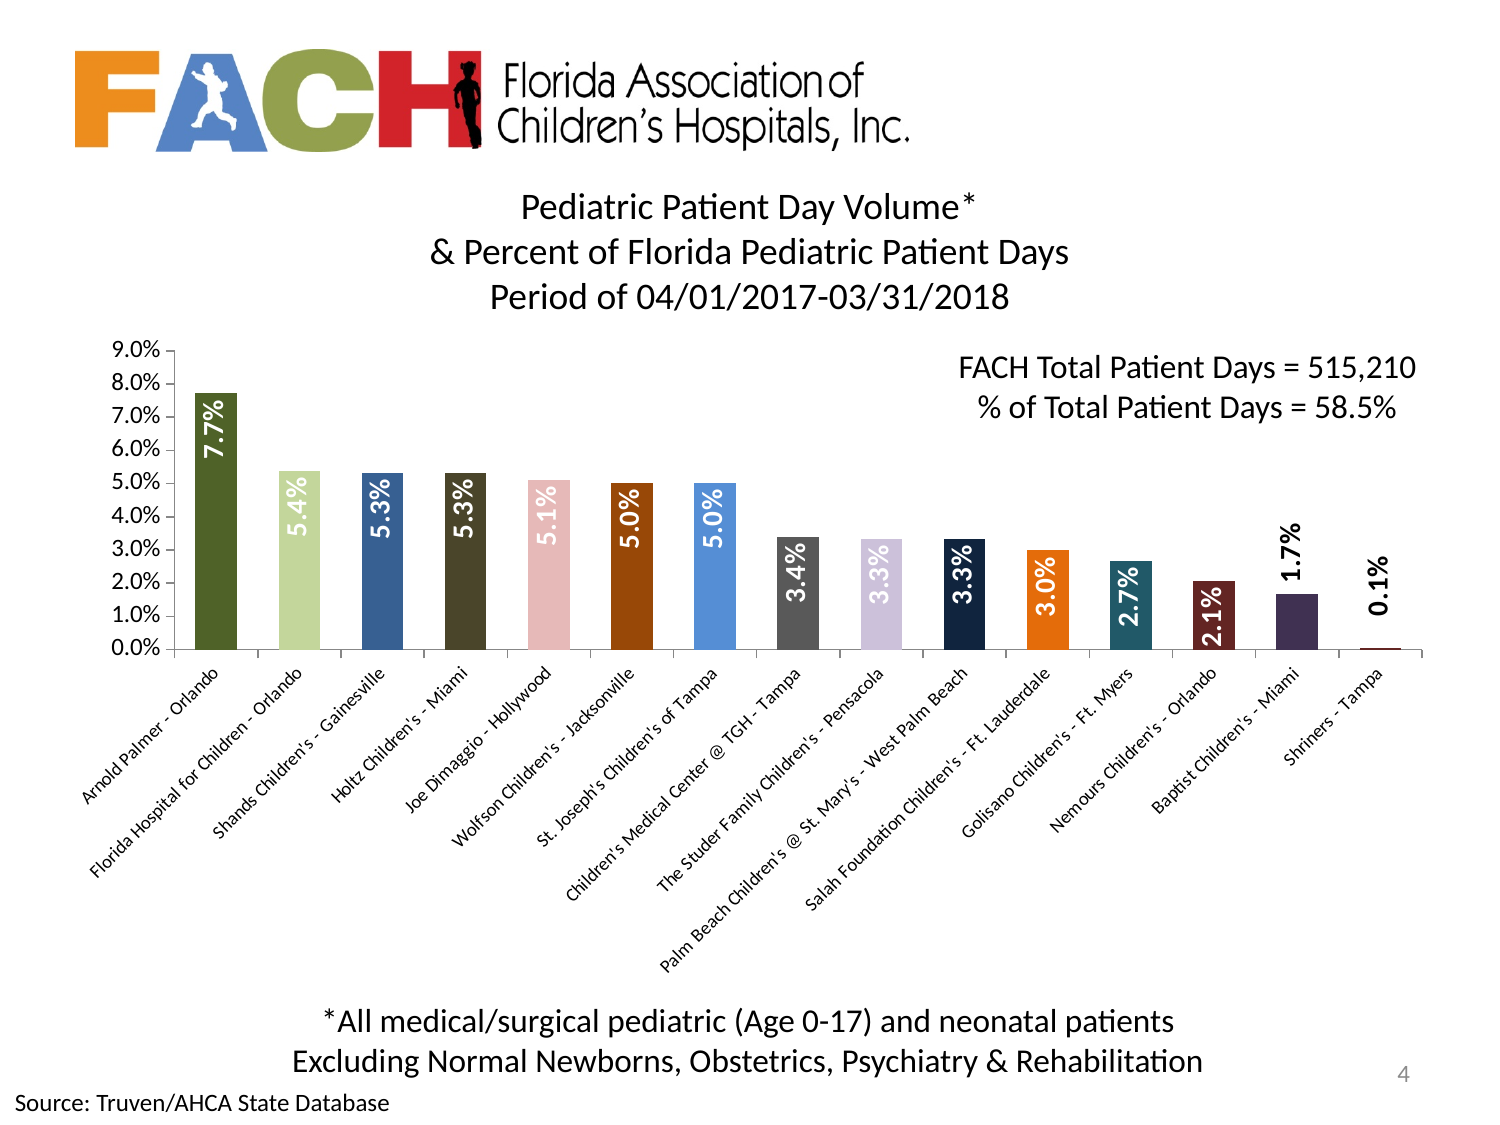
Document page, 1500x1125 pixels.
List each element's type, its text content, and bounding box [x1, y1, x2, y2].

chart [49, 324, 1451, 992]
picture [74, 49, 909, 152]
slide_number 4 [1074, 1042, 1425, 1103]
text_box *All medical/surgical pediatric (Age 0-17) and neonatal patients Excluding Normal Newborns, Obstetrics, Psychiatry & Rehabilitation [267, 1000, 1230, 1087]
text_box Pediatric Patient Day Volume* & Percent of Florida Pediatric Patient Days Period of 04/01/2017-03/31/2018 [149, 174, 1350, 323]
text_box Source: Truven/AHCA State Database [0, 1079, 563, 1125]
